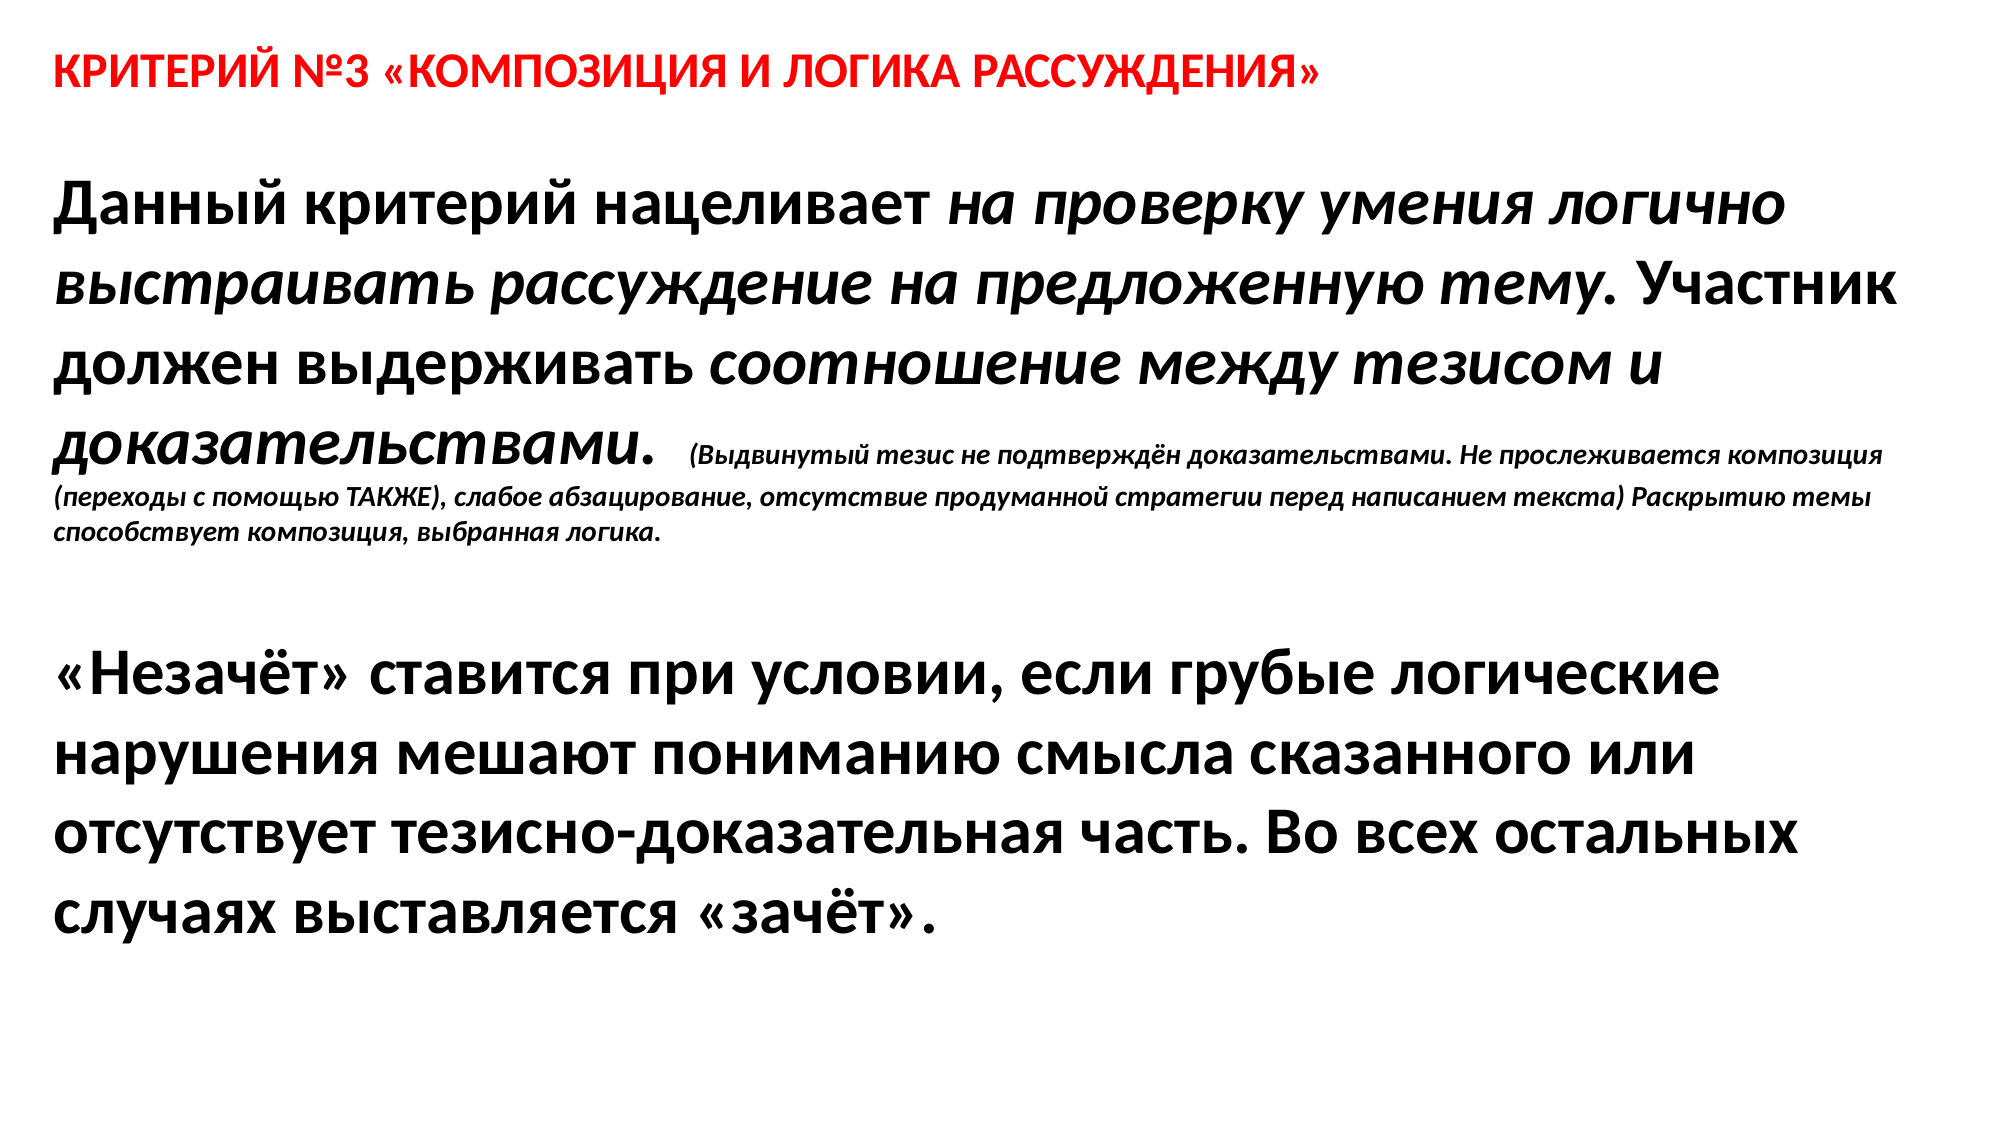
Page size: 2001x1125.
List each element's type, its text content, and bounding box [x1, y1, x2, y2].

text_box КРИТЕРИЙ №3 «КОМПОЗИЦИЯ И ЛОГИКА РАССУЖДЕНИЯ» Данный критерий нацеливает на проверку умения логично выстраивать рассуждение на предложенную тему. Участник должен выдерживать соотношение между тезисом и доказательствами. (Выдвинутый тезис не подтверждён доказательствами. Не прослеживается композиция (переходы с помощью ТАКЖЕ), слабое абзацирование, отсутствие продуманной стратегии перед написанием текста) Раскрытию темы способствует композиция, выбранная логика. «Незачёт» ставится при условии, если грубые логические нарушения мешают пониманию смысла сказанного или отсутствует тезисно-доказательная часть. Во всех остальных случаях выставляется «зачёт». [38, 30, 1920, 1035]
